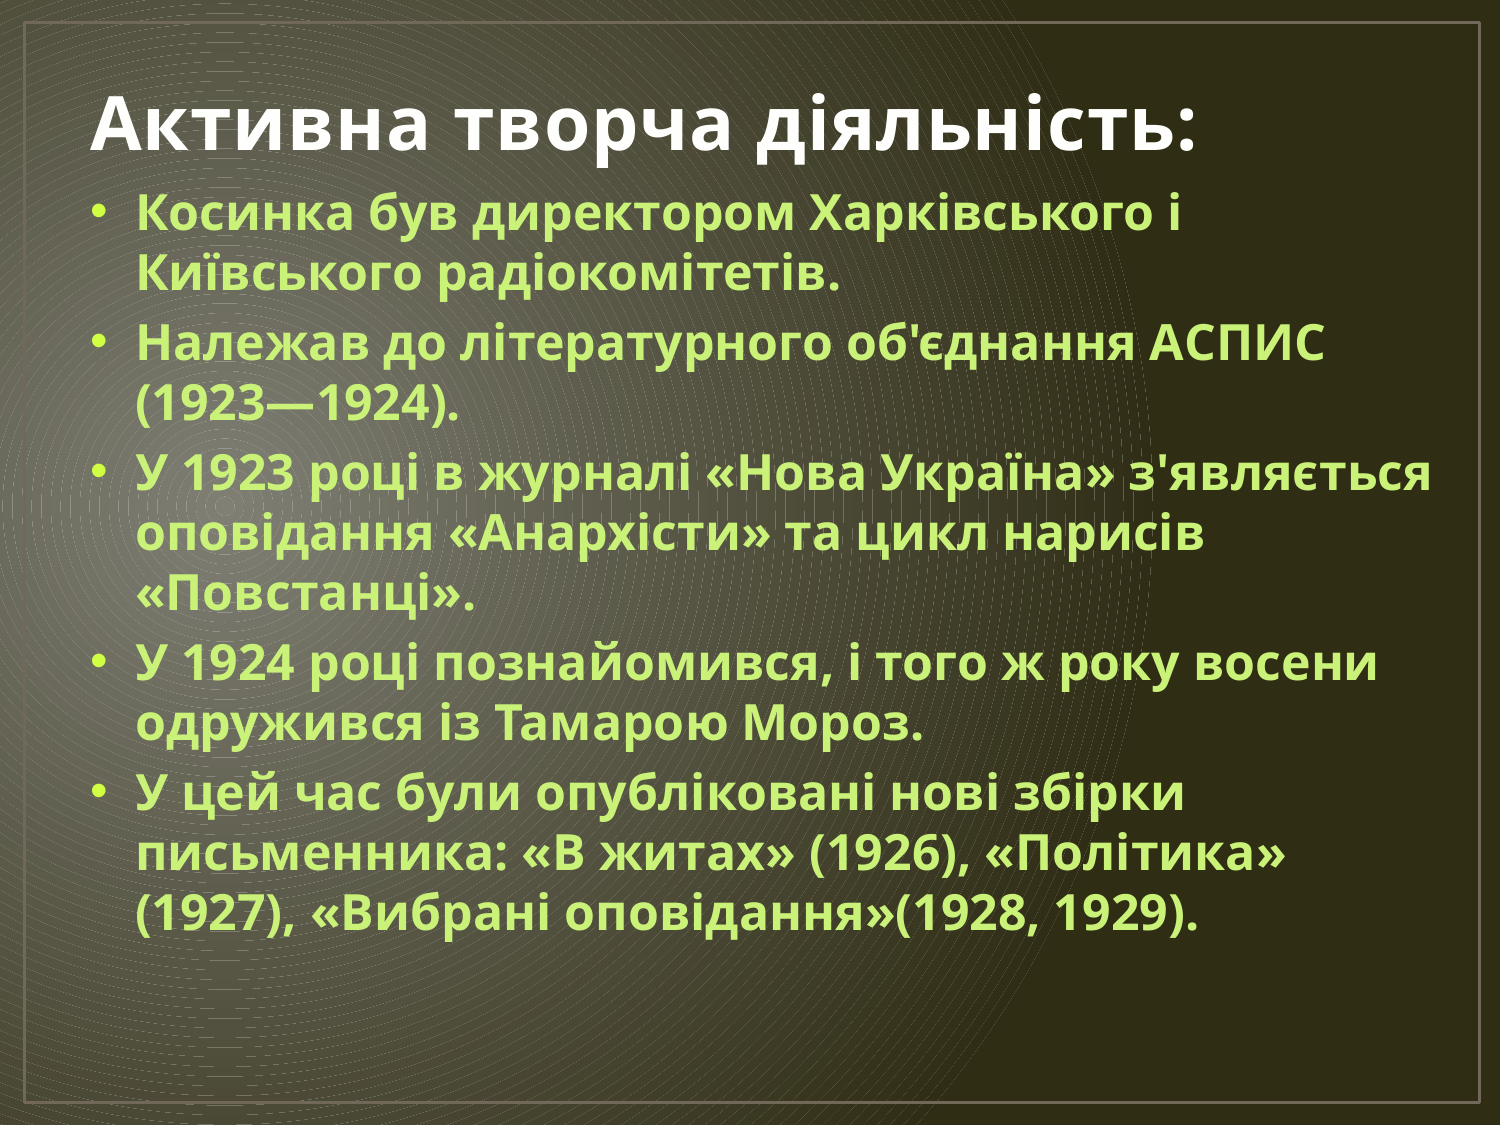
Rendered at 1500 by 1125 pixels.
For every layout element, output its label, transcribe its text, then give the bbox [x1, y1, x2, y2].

title Активна творча діяльність: [75, 45, 1425, 172]
list Косинка був директором Харківського і Київського радіокомітетів. Належав до літературного об'єднання АСПИС (1923—1924). У 1923 році в журналі «Нова Україна» з'являється оповідання «Анархісти» та цикл нарисів «Повстанці». У 1924 році познайомився, і того ж року восени одружився із Тамарою Мороз. У цей час були опубліковані нові збірки письменника: «В житах» (1926), «Політика» (1927), «Вибрані оповідання»(1928, 1929). [75, 172, 1459, 1071]
